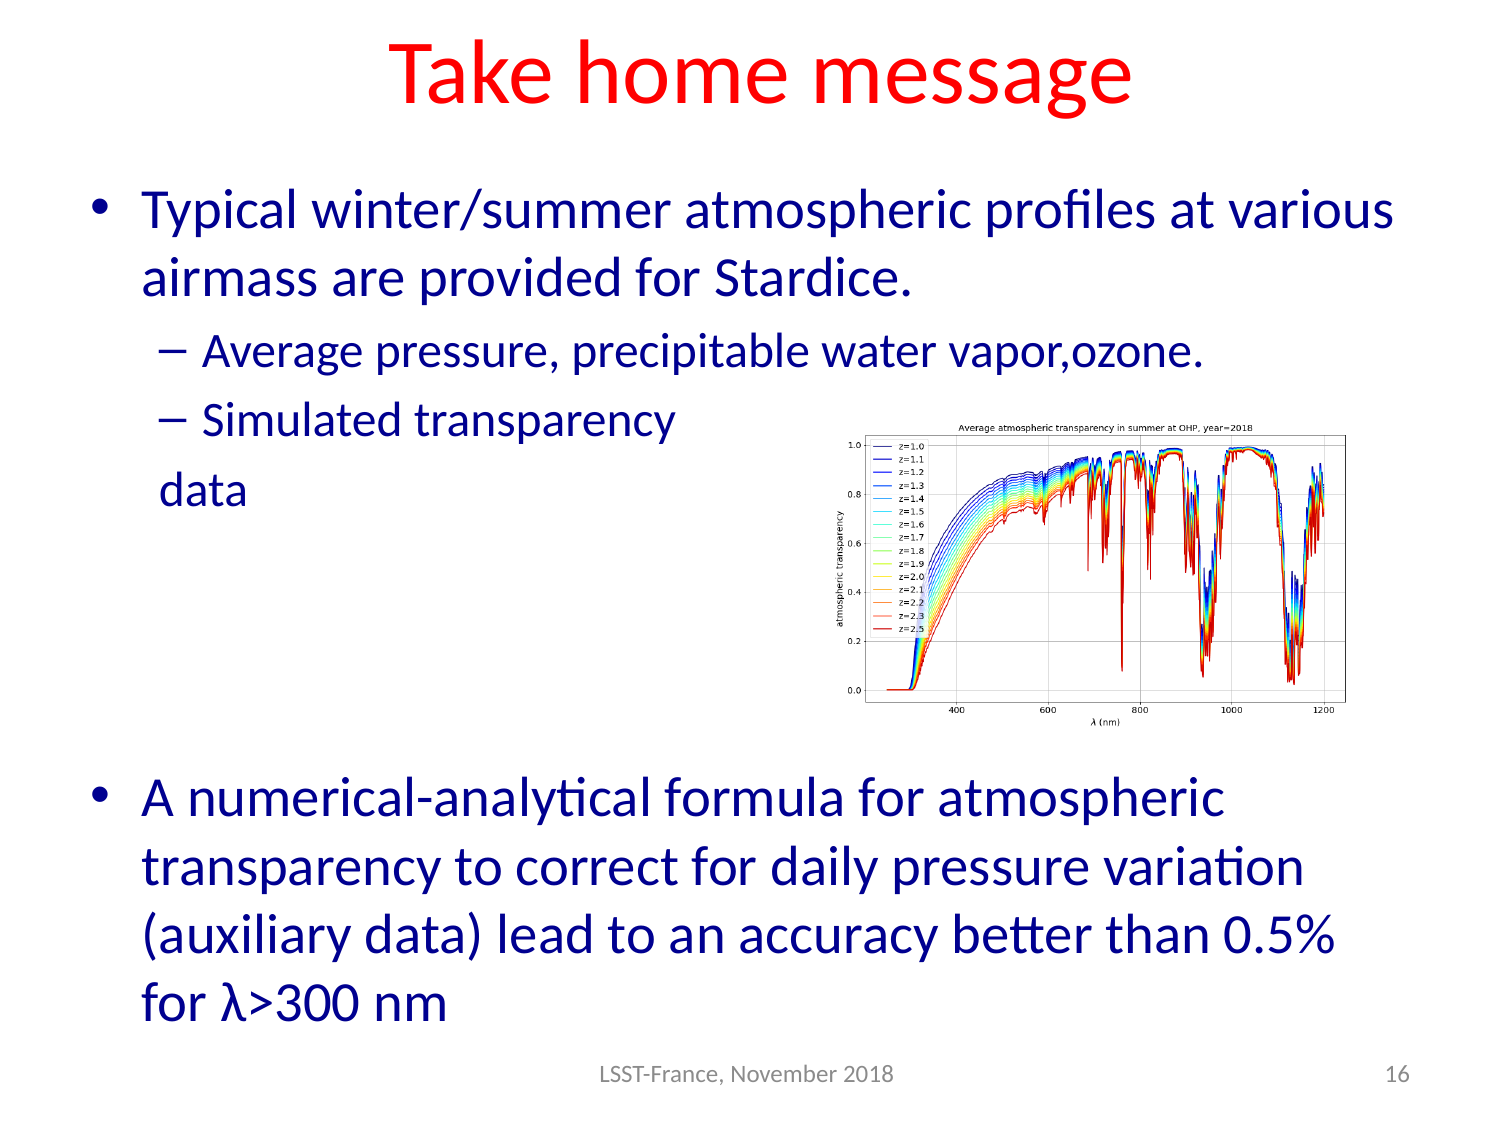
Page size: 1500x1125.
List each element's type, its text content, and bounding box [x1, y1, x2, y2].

footer LSST-France, November 2018 [512, 1042, 988, 1103]
slide_number 16 [1074, 1042, 1425, 1103]
list Typical winter/summer atmospheric profiles at various airmass are provided for Stardice. Average pressure, precipitable water vapor,ozone. Simulated transparency data A numerical-analytical formula for atmospheric transparency to correct for daily pressure variation (auxiliary data) lead to an accuracy better than 0.5% for λ>300 nm [75, 164, 1425, 1043]
picture [788, 392, 1407, 746]
title Take home message [75, 1, 1449, 133]
